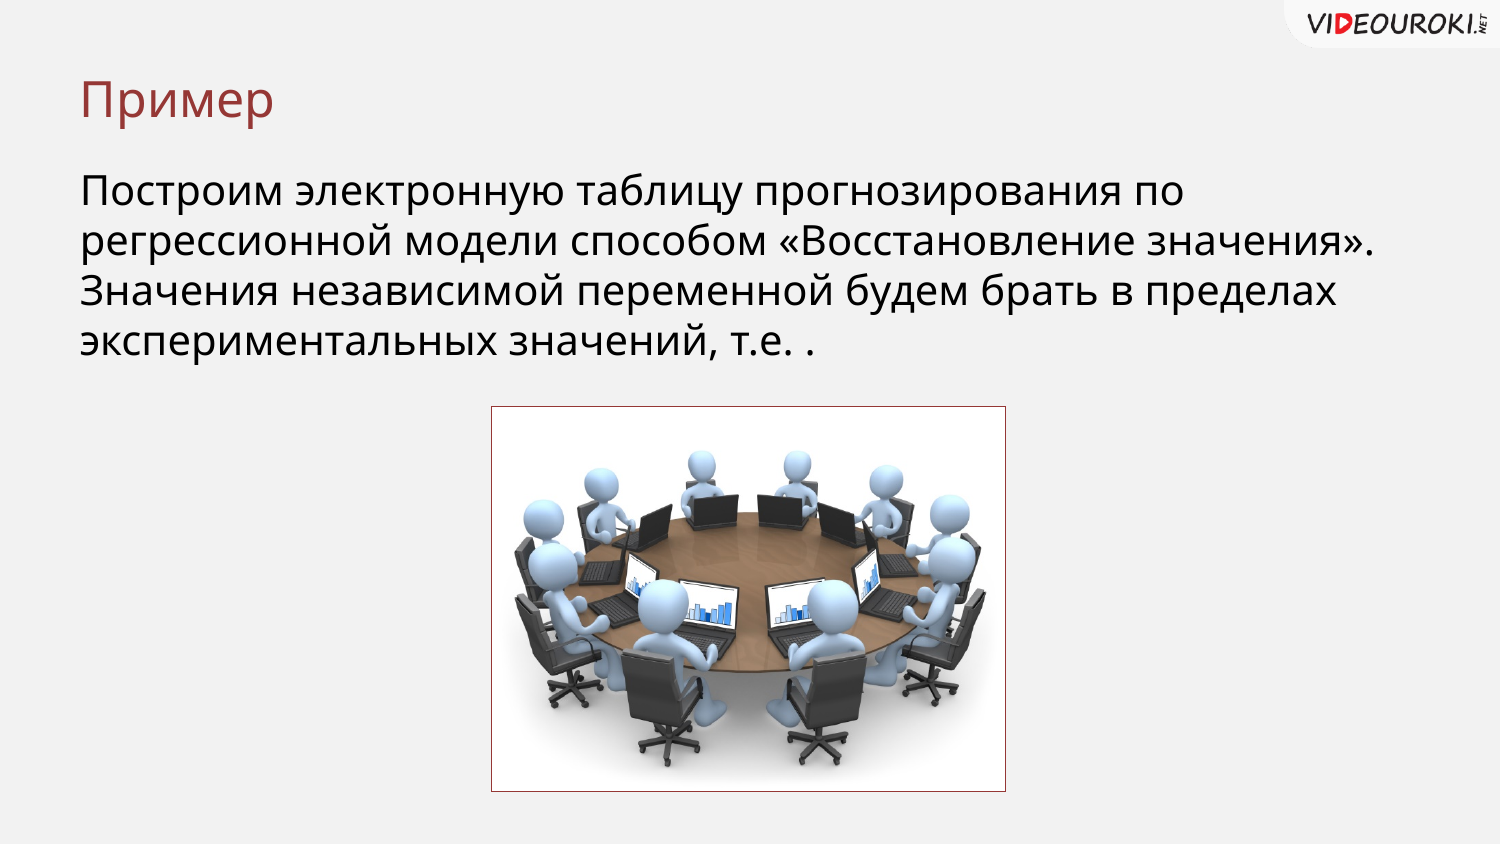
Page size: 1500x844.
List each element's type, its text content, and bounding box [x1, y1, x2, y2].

picture [1284, 0, 1500, 48]
text_box Пример [65, 52, 1500, 143]
picture [491, 406, 1006, 792]
